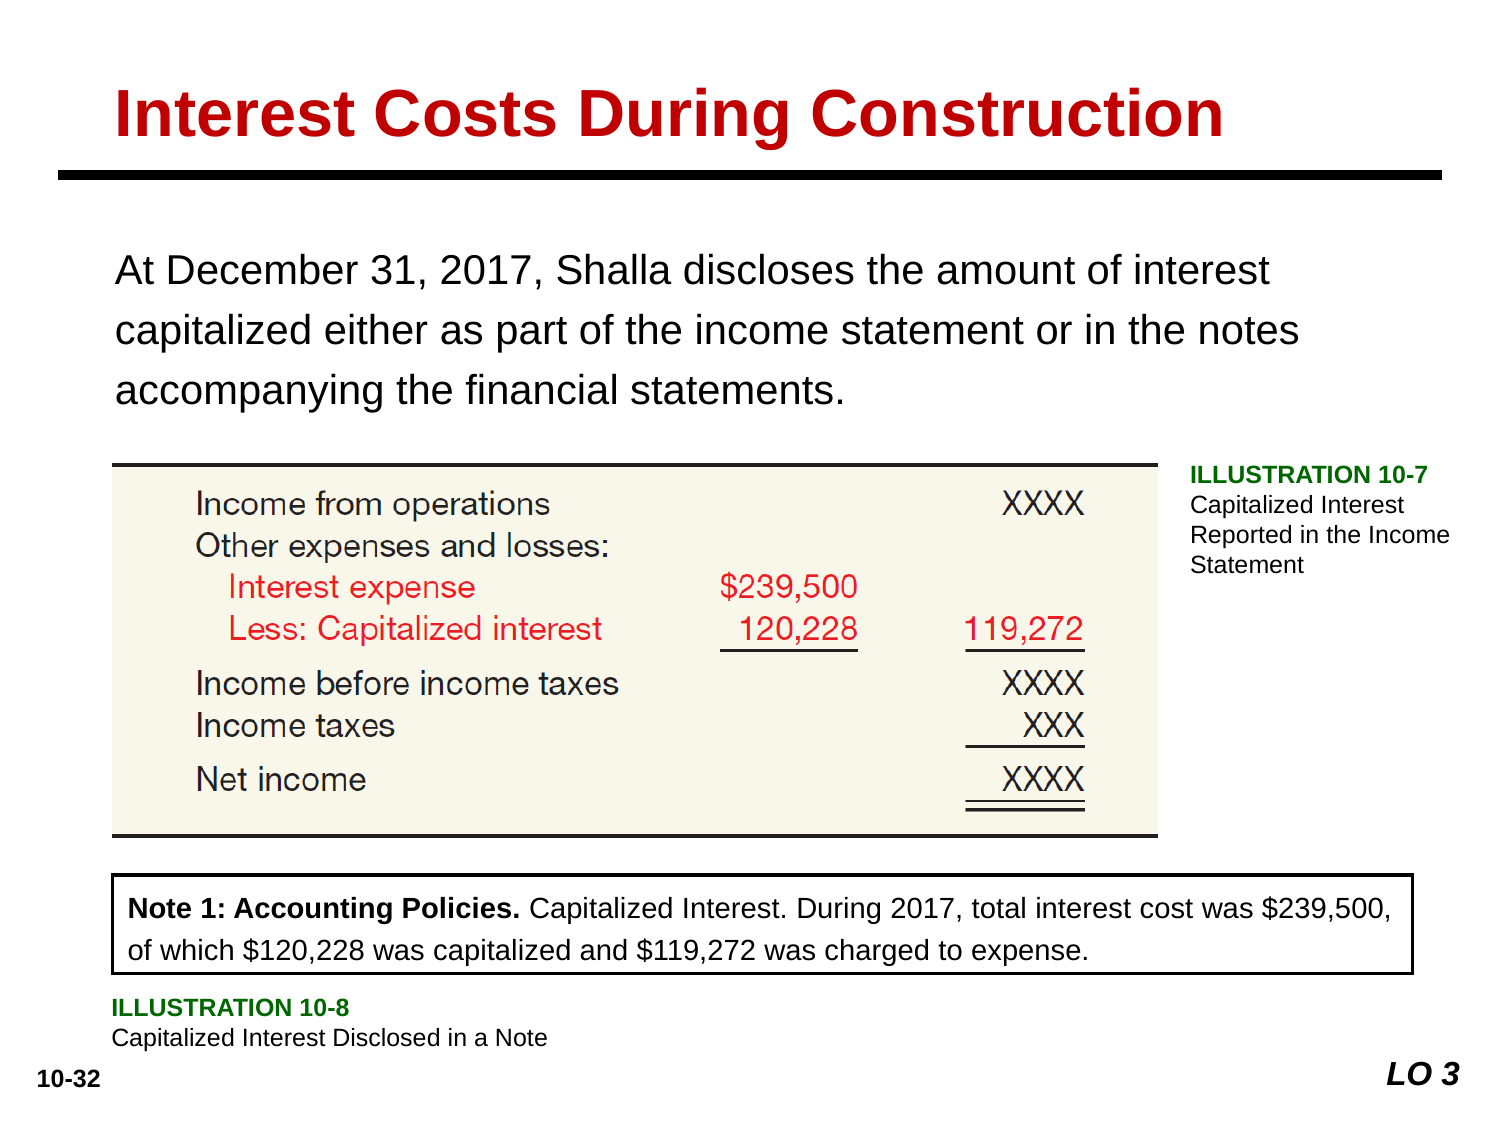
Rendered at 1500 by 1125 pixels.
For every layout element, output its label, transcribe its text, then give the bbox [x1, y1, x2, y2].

text_box Note 1: Accounting Policies. Capitalized Interest. During 2017, total interest cost was $239,500, of which $120,228 was capitalized and $119,272 was charged to expense. [112, 874, 1413, 974]
text_box ILLUSTRATION 10-7 Capitalized Interest Reported in the Income Statement [1174, 450, 1475, 586]
text_box ILLUSTRATION 10-8 Capitalized Interest Disclosed in a Note [96, 984, 884, 1059]
text_box Interest Costs During Construction [99, 62, 1450, 155]
text_box At December 31, 2017, Shalla discloses the amount of interest capitalized either as part of the income statement or in the notes accompanying the financial statements. [99, 224, 1413, 420]
text_box LO 3 [1350, 1044, 1475, 1100]
picture [112, 459, 1158, 843]
